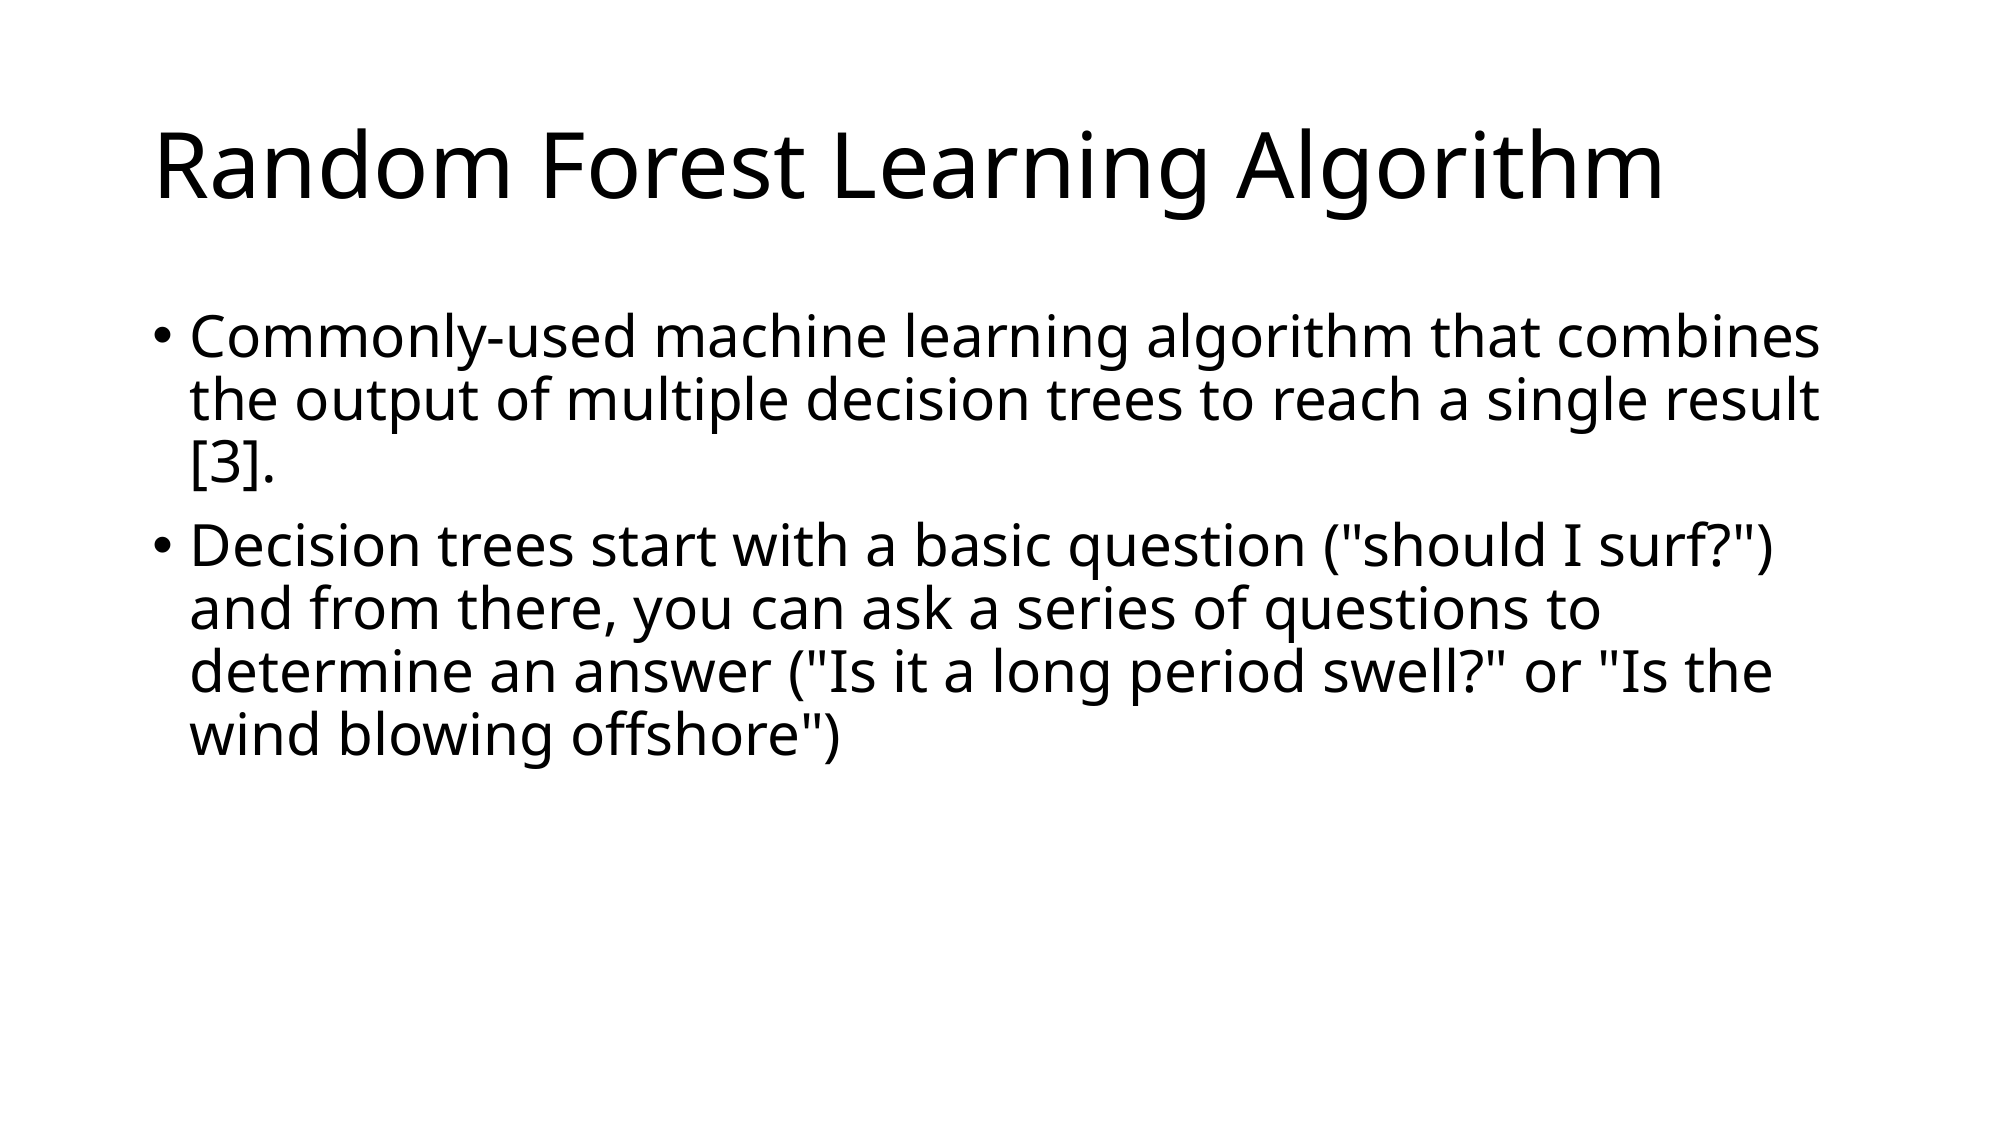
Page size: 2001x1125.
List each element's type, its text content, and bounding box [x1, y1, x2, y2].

title Random Forest Learning Algorithm [137, 59, 1863, 278]
list Commonly-used machine learning algorithm that combines the output of multiple decision trees to reach a single result [3]. Decision trees start with a basic question ("should I surf?") and from there, you can ask a series of questions to determine an answer ("Is it a long period swell?" or "Is the wind blowing offshore") [137, 299, 1863, 1014]
